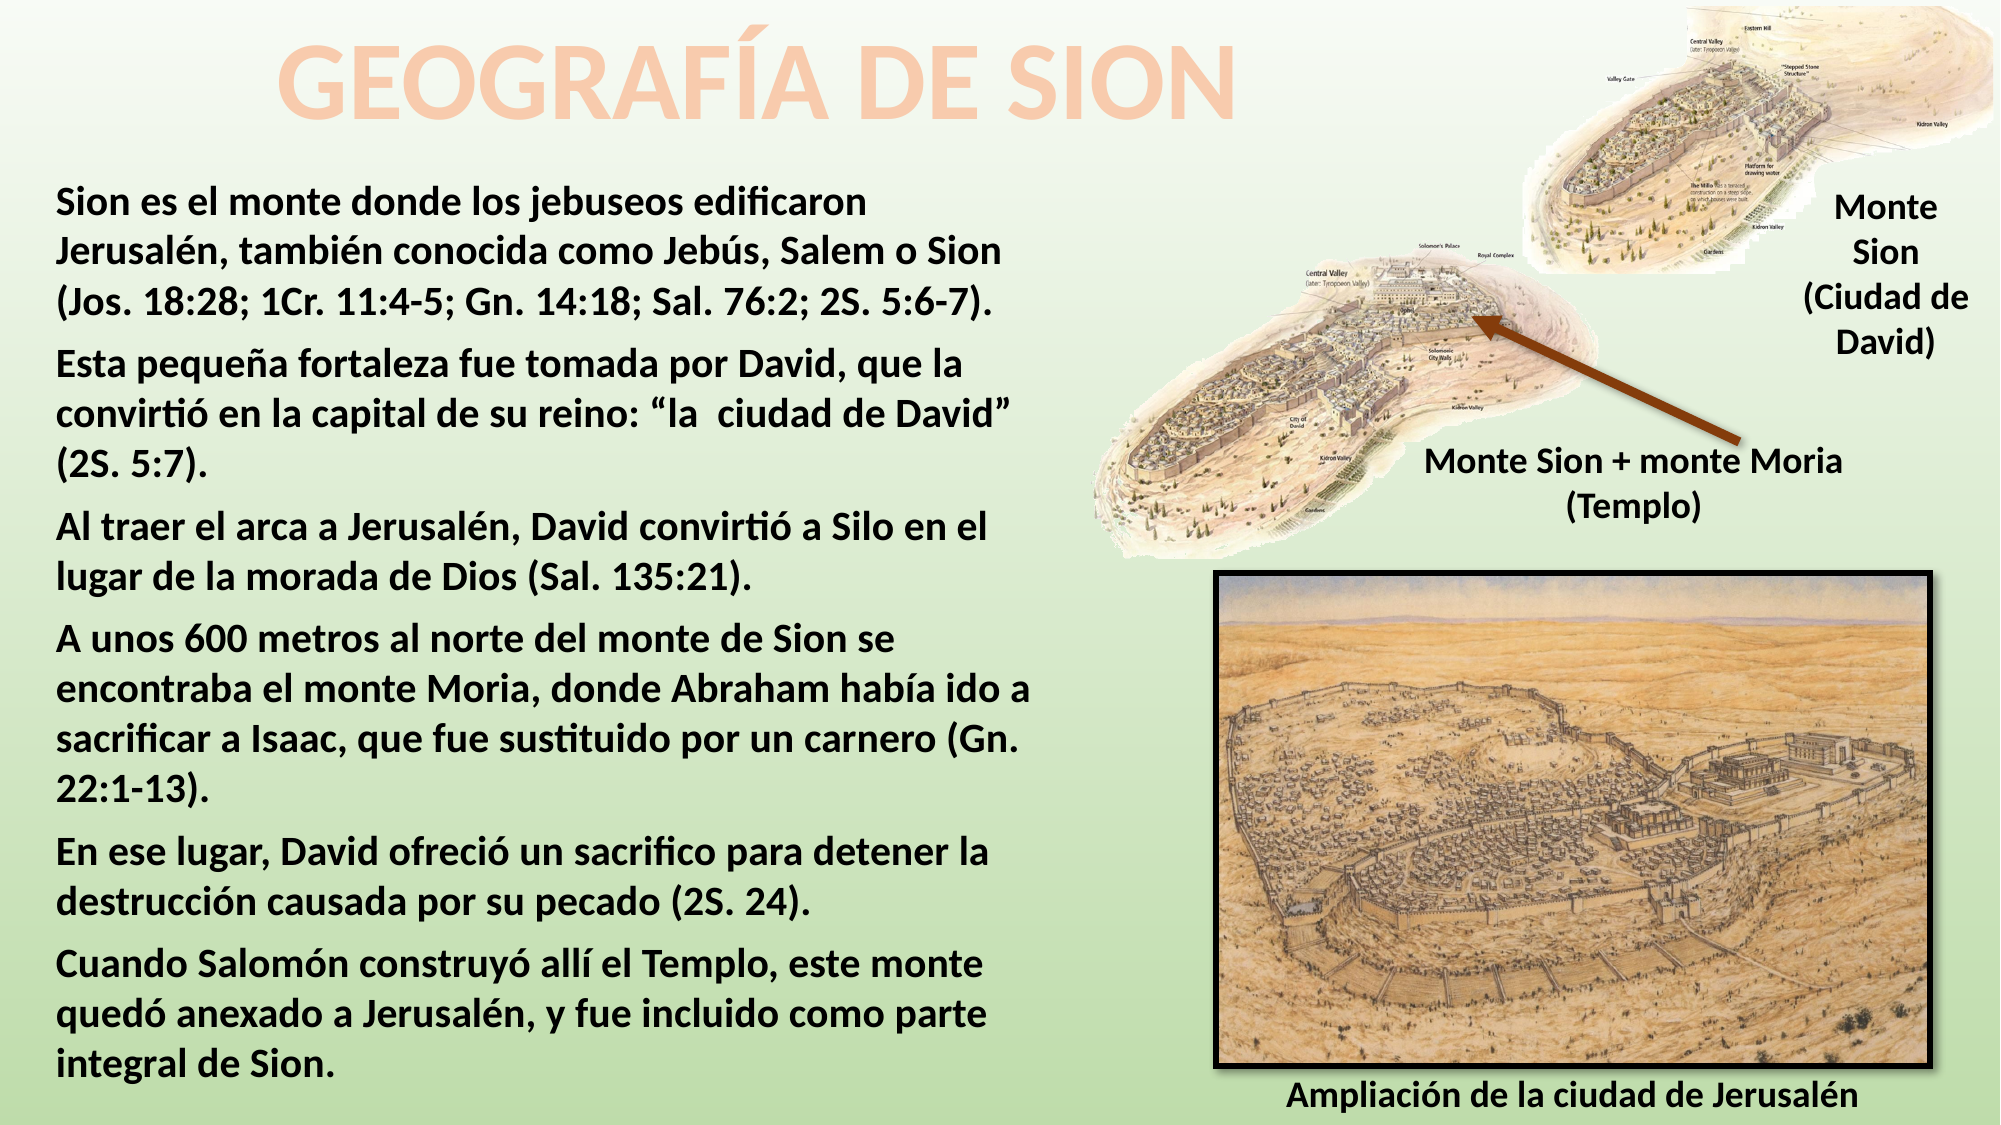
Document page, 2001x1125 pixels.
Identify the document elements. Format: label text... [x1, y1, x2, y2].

picture [1083, 0, 2000, 559]
text_box Monte Sion + monte Moria (Templo) [1600, 428, 1892, 534]
text_box GEOGRAFÍA DE SION [0, 0, 1518, 150]
picture [1218, 576, 1927, 1064]
text_box Ampliación de la ciudad de Jerusalén [1219, 1064, 1927, 1123]
text_box Sion es el monte donde los jebuseos edificaron Jerusalén, también conocida como Jebús, Salem o Sion (Jos. 18:28; 1Cr. 11:4-5; Gn. 14:18; Sal. 76:2; 2S. 5:6-7). Esta pequeña fortaleza fue tomada por David, que la convirtió en la capital de su reino: “la ciudad de David” (2S. 5:7). Al traer el arca a Jerusalén, David convirtió a Silo en el lugar de la morada de Dios (Sal. 135:21). A unos 600 metros al norte del monte de Sion se encontraba el monte Moria, donde Abraham había ido a sacrificar a Isaac, que fue sustituido por un carnero (Gn. 22:1-13). En ese lugar, David ofreció un sacrifico para detener la destrucción causada por su pecado (2S. 24). Cuando Salomón construyó allí el Templo, este monte quedó anexado a Jerusalén, y fue incluido como parte integral de Sion. [41, 166, 1049, 1094]
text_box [1471, 316, 1740, 442]
text_box Monte Sion (Ciudad de David) [1786, 274, 1986, 370]
